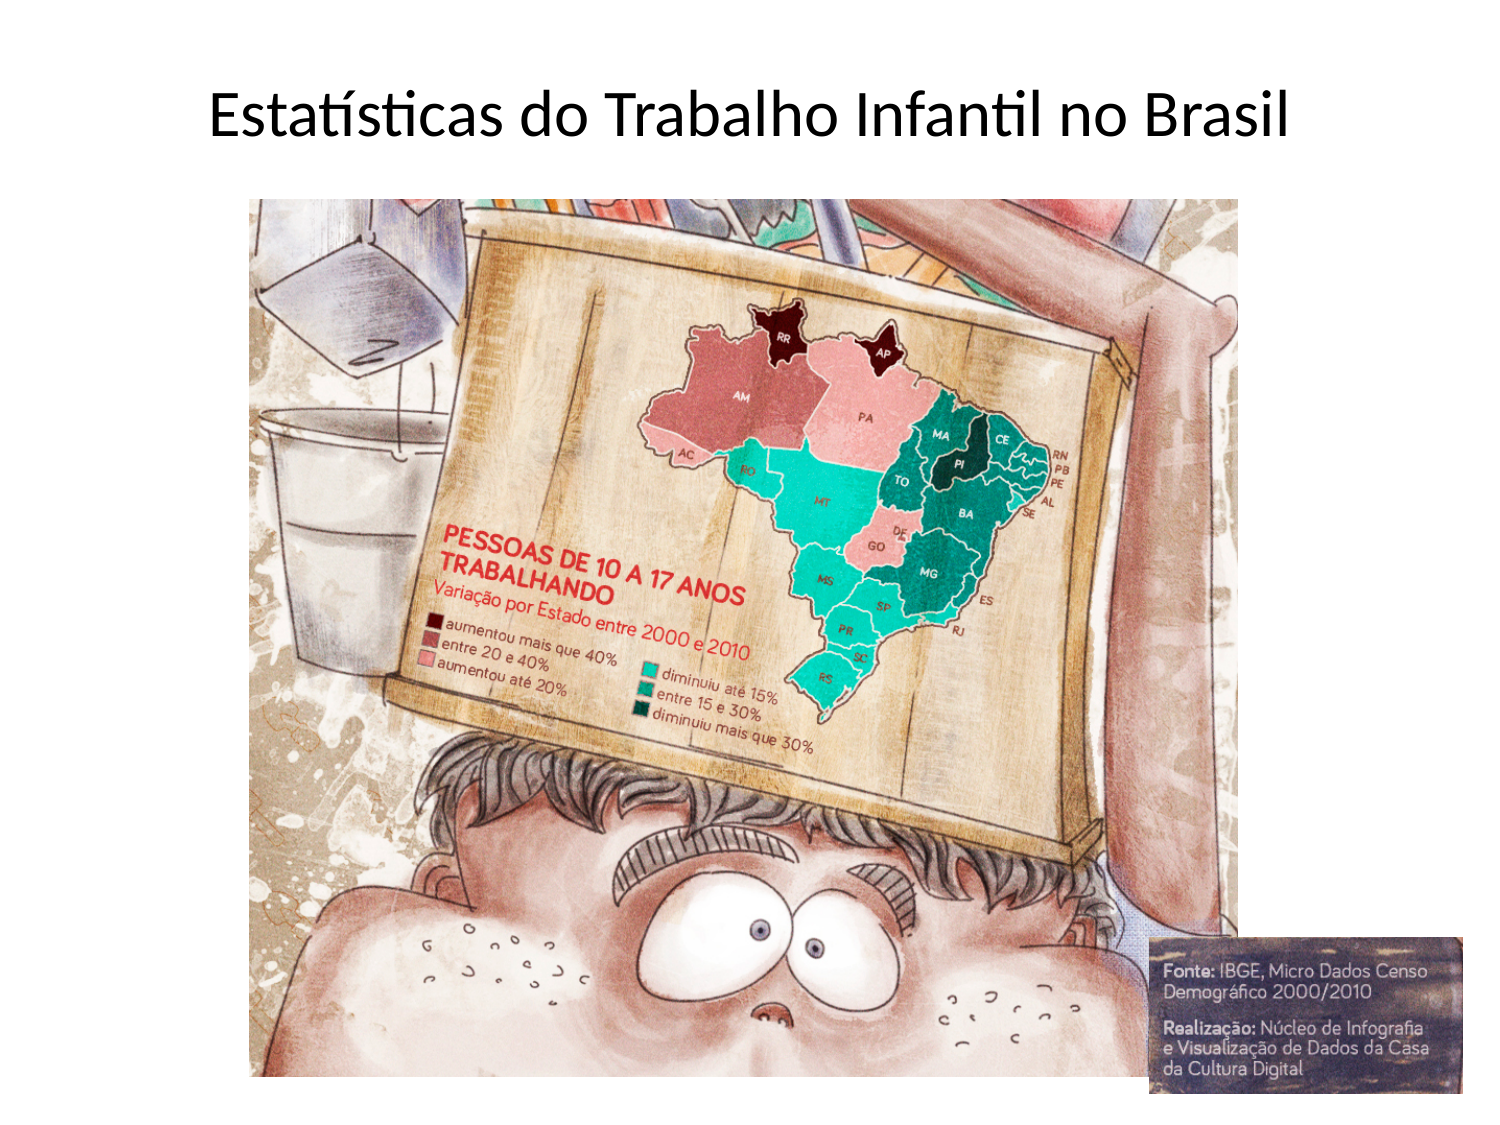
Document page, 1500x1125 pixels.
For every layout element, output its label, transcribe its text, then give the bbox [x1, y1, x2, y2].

picture [1149, 937, 1463, 1094]
title Estatísticas do Trabalho Infantil no Brasil [75, 45, 1425, 175]
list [249, 199, 1238, 1078]
